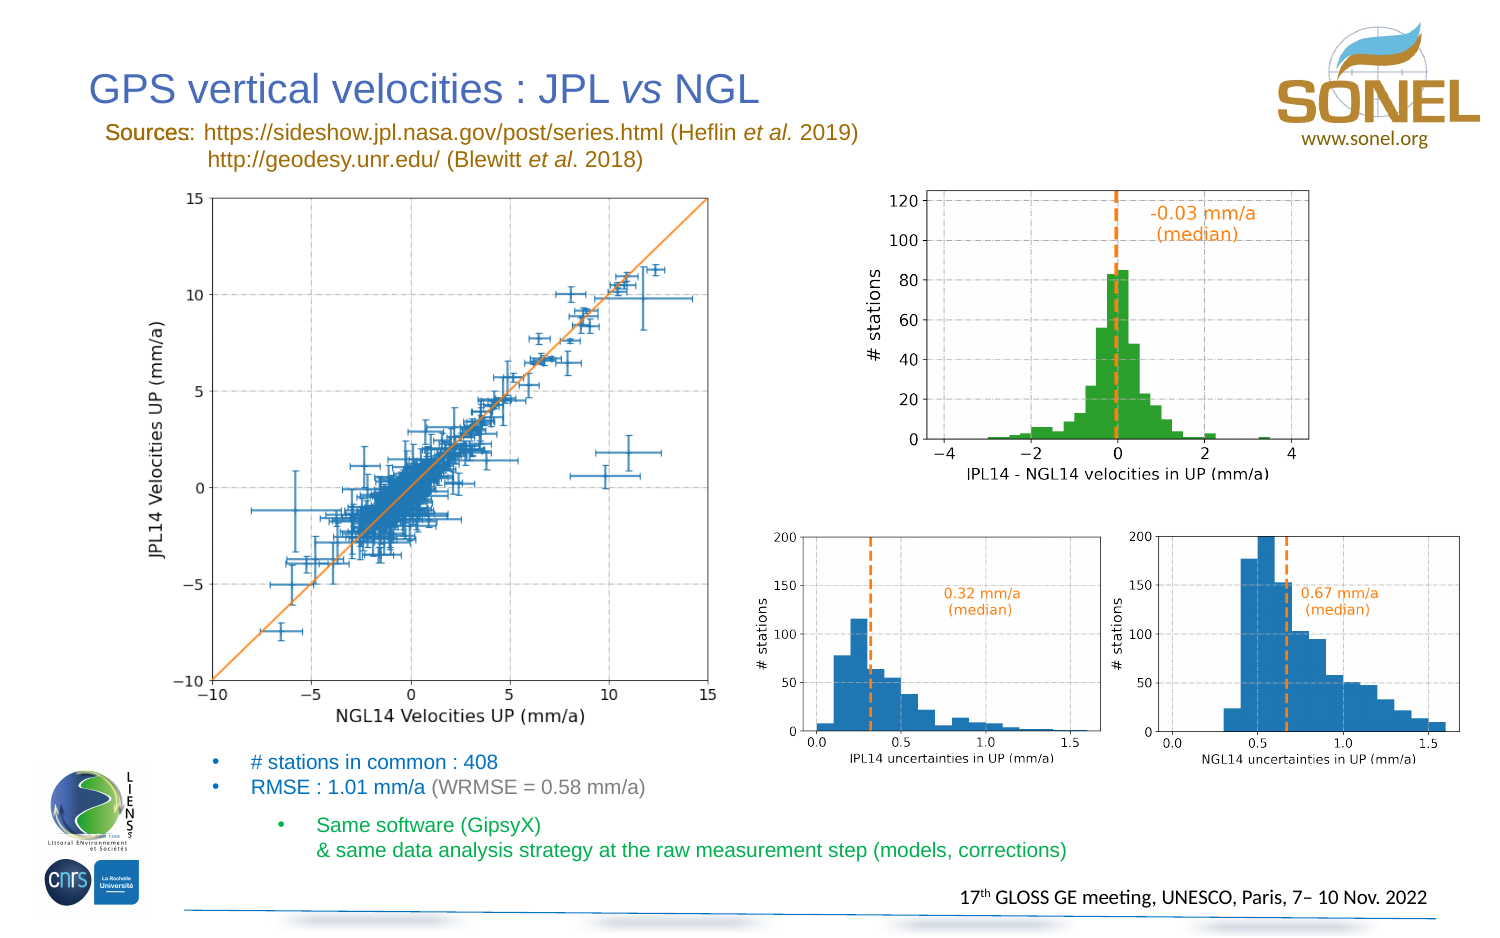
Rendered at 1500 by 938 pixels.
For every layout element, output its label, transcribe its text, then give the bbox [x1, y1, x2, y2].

text_box GPS vertical velocities : JPL vs NGL [76, 40, 1185, 139]
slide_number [901, 870, 1441, 921]
picture [865, 151, 1358, 480]
picture [1278, 22, 1480, 123]
text_box # stations in common : 408 RMSE : 1.01 mm/a (WRMSE = 0.58 mm/a) Same software (GipsyX) & same data analysis strategy at the raw measurement step (models, corrections) [199, 761, 1236, 871]
picture [35, 121, 1498, 919]
text_box Source:: https://sideshow.jpl.nasa.gov/post/series.html (Heflin et al. 2019) http://geodesy.unr.edu/ (Blewitt et al. 2018) [90, 109, 889, 180]
